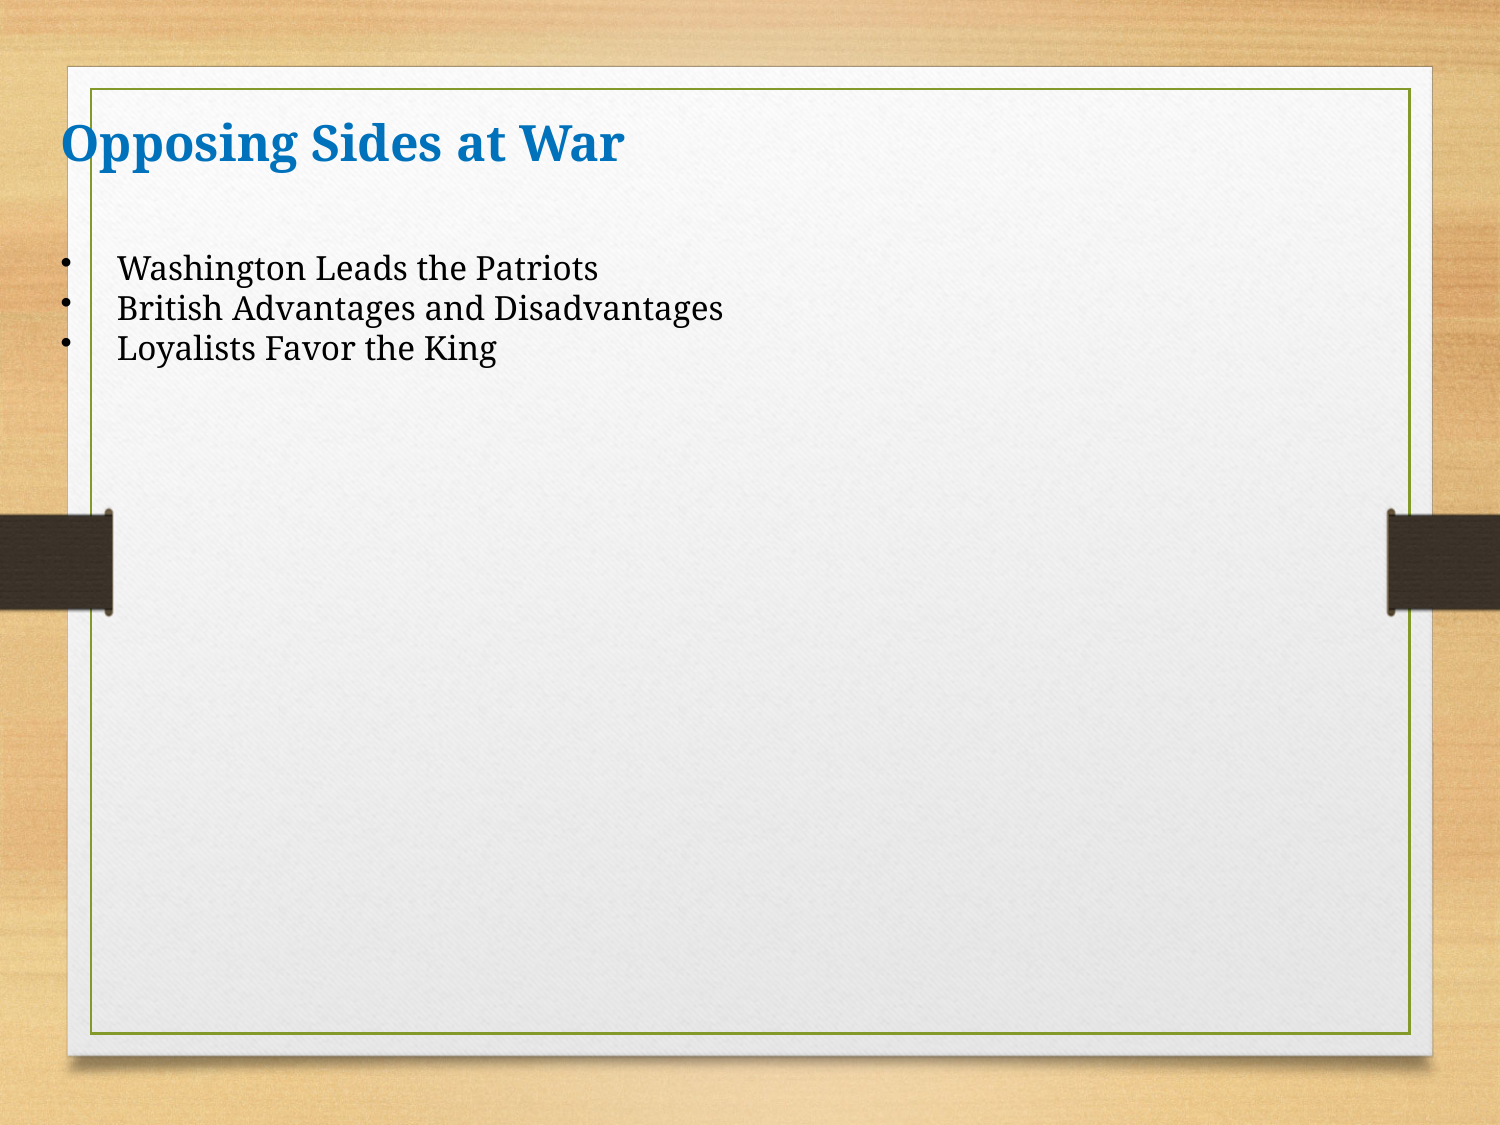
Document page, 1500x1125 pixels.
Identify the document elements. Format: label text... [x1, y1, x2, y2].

text_box Opposing Sides at War [45, 104, 1296, 179]
text_box Washington Leads the Patriots British Advantages and Disadvantages Loyalists Favor the King [45, 239, 1296, 374]
picture [0, 0, 1500, 1125]
